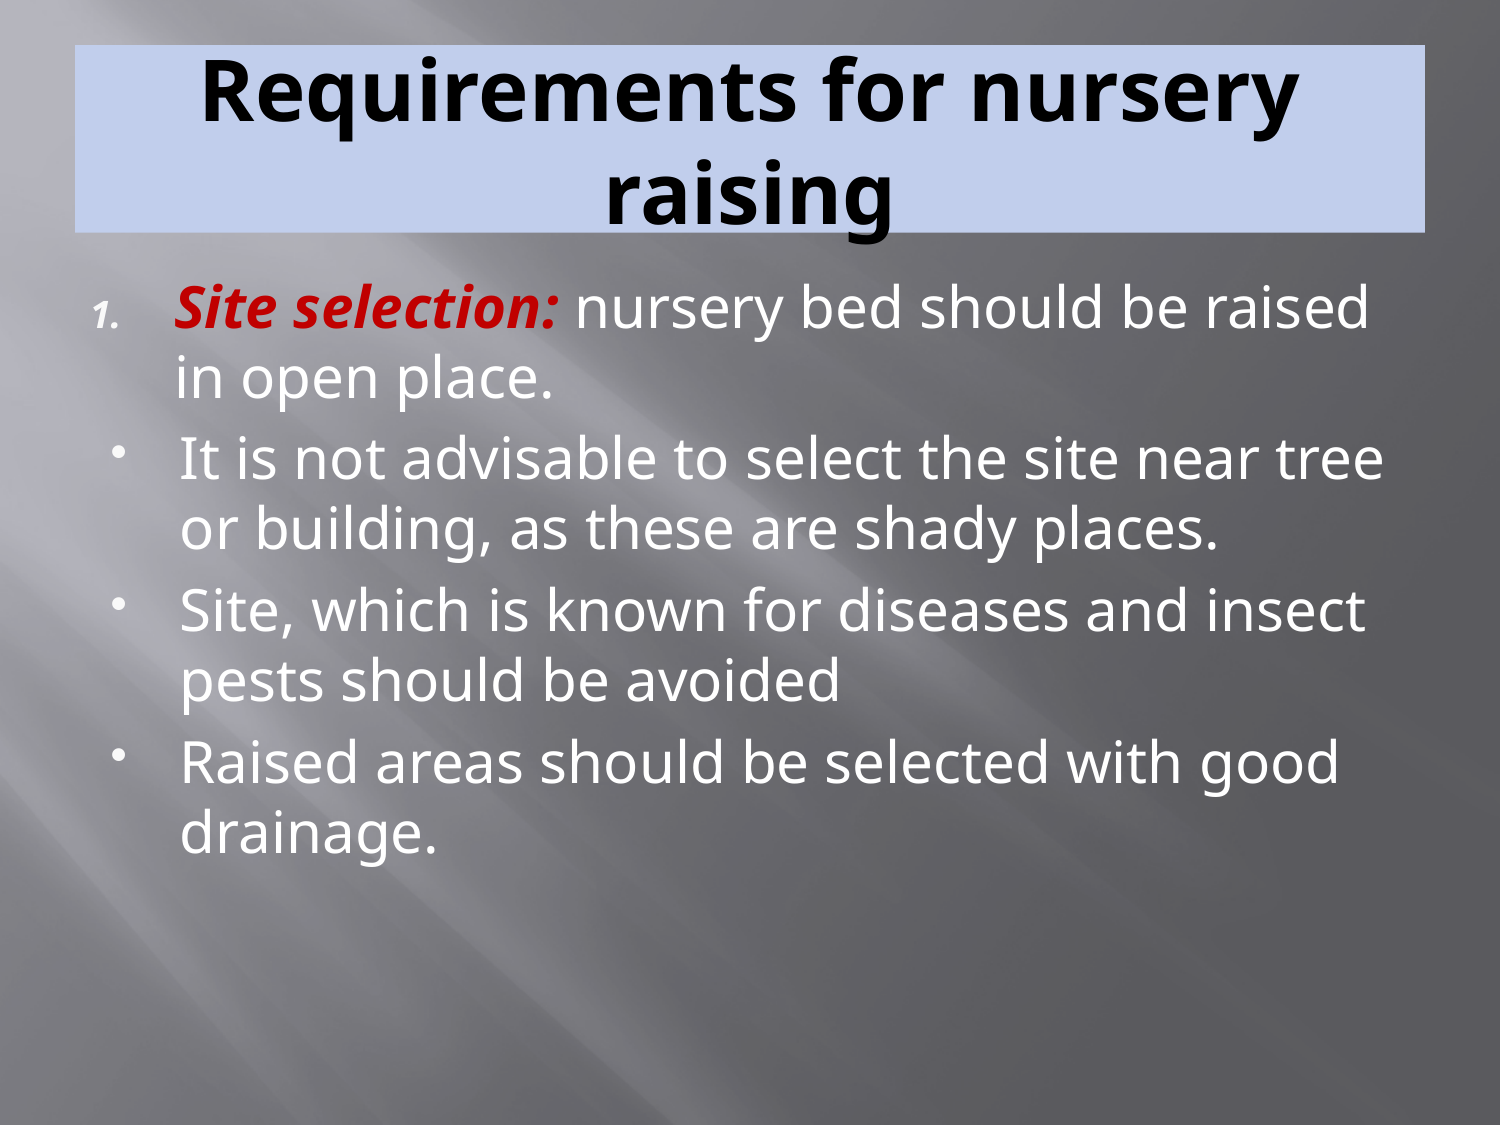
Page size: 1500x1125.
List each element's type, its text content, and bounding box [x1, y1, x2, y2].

list Site selection: nursery bed should be raised in open place. It is not advisable to select the site near tree or building, as these are shady places. Site, which is known for diseases and insect pests should be avoided Raised areas should be selected with good drainage. [75, 262, 1425, 1035]
title Requirements for nursery raising [75, 45, 1425, 233]
